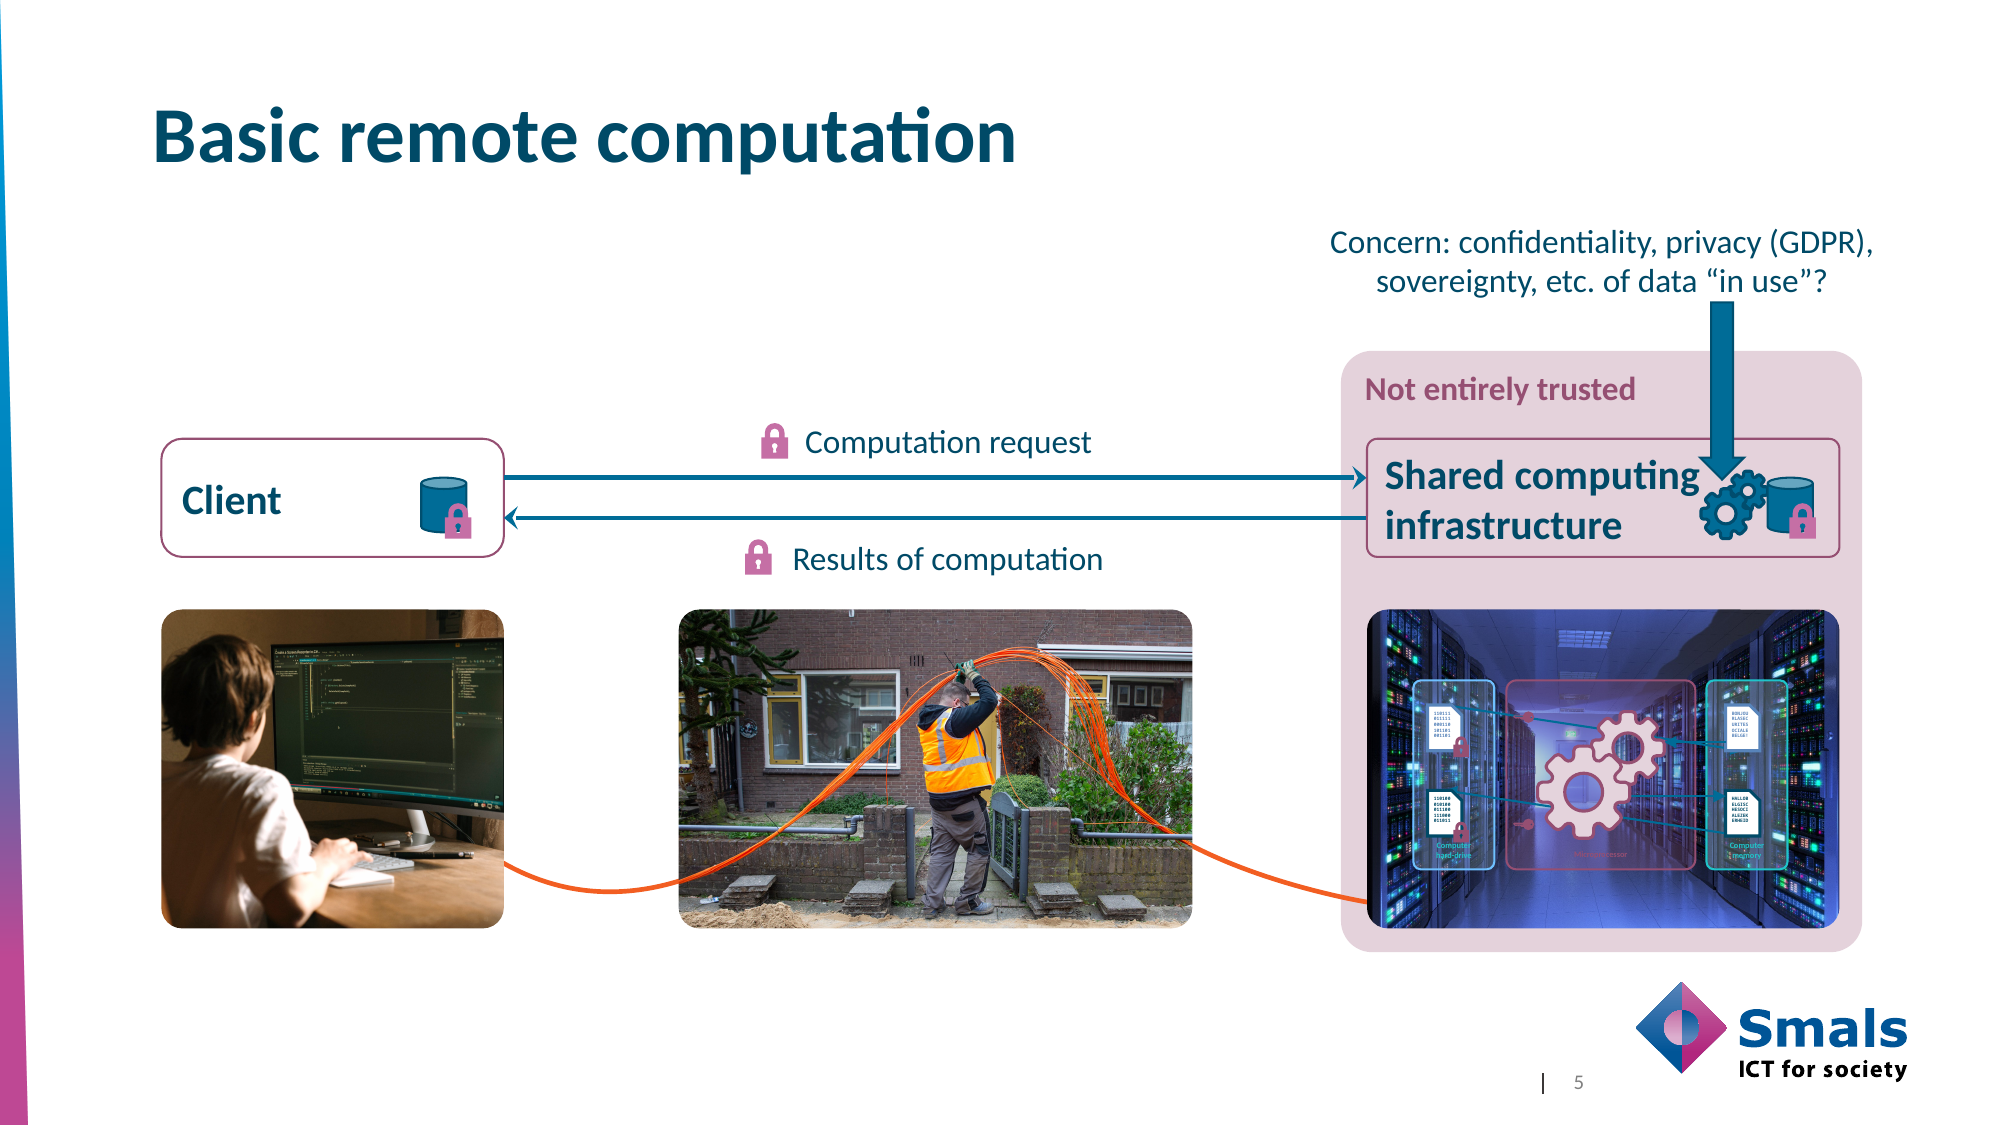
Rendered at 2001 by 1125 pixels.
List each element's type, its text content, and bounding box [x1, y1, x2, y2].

picture [161, 609, 504, 929]
picture [0, 0, 28, 1125]
text_box [1728, 471, 1766, 511]
title Basic remote computation [137, 54, 1863, 220]
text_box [1767, 477, 1816, 539]
slide_number 5 [1543, 1035, 1615, 1094]
picture [678, 609, 1193, 929]
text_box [745, 529, 1126, 585]
text_box Client [160, 437, 505, 558]
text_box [1413, 680, 1788, 870]
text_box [503, 477, 1367, 518]
text_box Not entirely trusted [1339, 349, 1864, 954]
text_box [1700, 488, 1751, 539]
text_box [1697, 301, 1747, 482]
text_box [1193, 845, 1366, 903]
subtitle [423, 479, 464, 487]
text_box Shared computing infrastructure [1365, 437, 1841, 558]
text_box [420, 476, 468, 534]
picture [1366, 609, 1840, 929]
text_box [444, 503, 472, 539]
text_box Concern: confidentiality, privacy (GDPR), sovereignty, etc. of data “in use”? [1318, 219, 1886, 300]
text_box [504, 860, 678, 893]
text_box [761, 412, 1110, 469]
